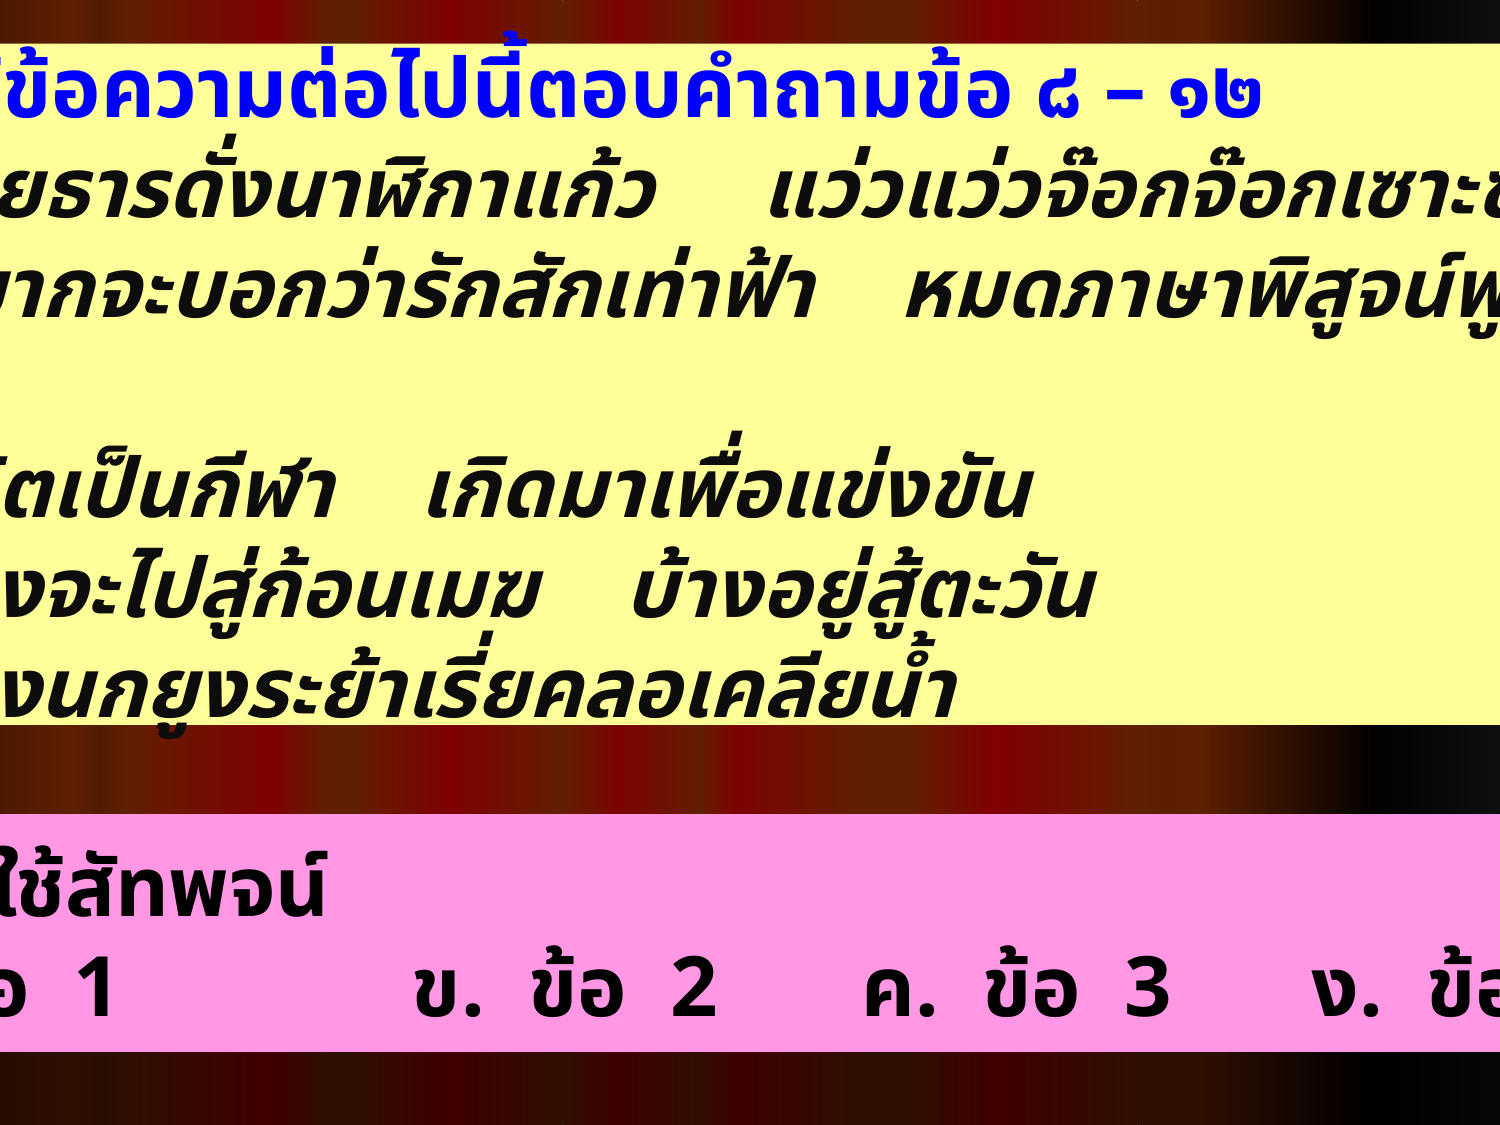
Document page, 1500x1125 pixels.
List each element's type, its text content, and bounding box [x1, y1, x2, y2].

text_box ใช้ข้อความต่อไปนี้ตอบคำถามข้อ ๘ – ๑๒ 1. สายธารดั่งนาฬิกาแก้ว แว่วแว่วจ๊อกจ๊อกเซาะซอกหิน 2. อยากจะบอกว่ารักสักเท่าฟ้า หมดภาษาพิสูจน์พูดรักได้ 3. ชีวิตเป็นกีฬา เกิดมาเพื่อแข่งขัน 4. บ้างจะไปสู่ก้อนเมฆ บ้างอยู่สู้ตะวัน 5. หางนกยูงระย้าเรี่ยคลอเคลียน้ำ [0, 43, 1500, 725]
text_box ๑๐. ข้อใดใช้สัทพจน์ ก. ข้อ 1 ข. ข้อ 2 ค. ข้อ 3 ง. ข้อ 4 [0, 814, 1500, 1052]
